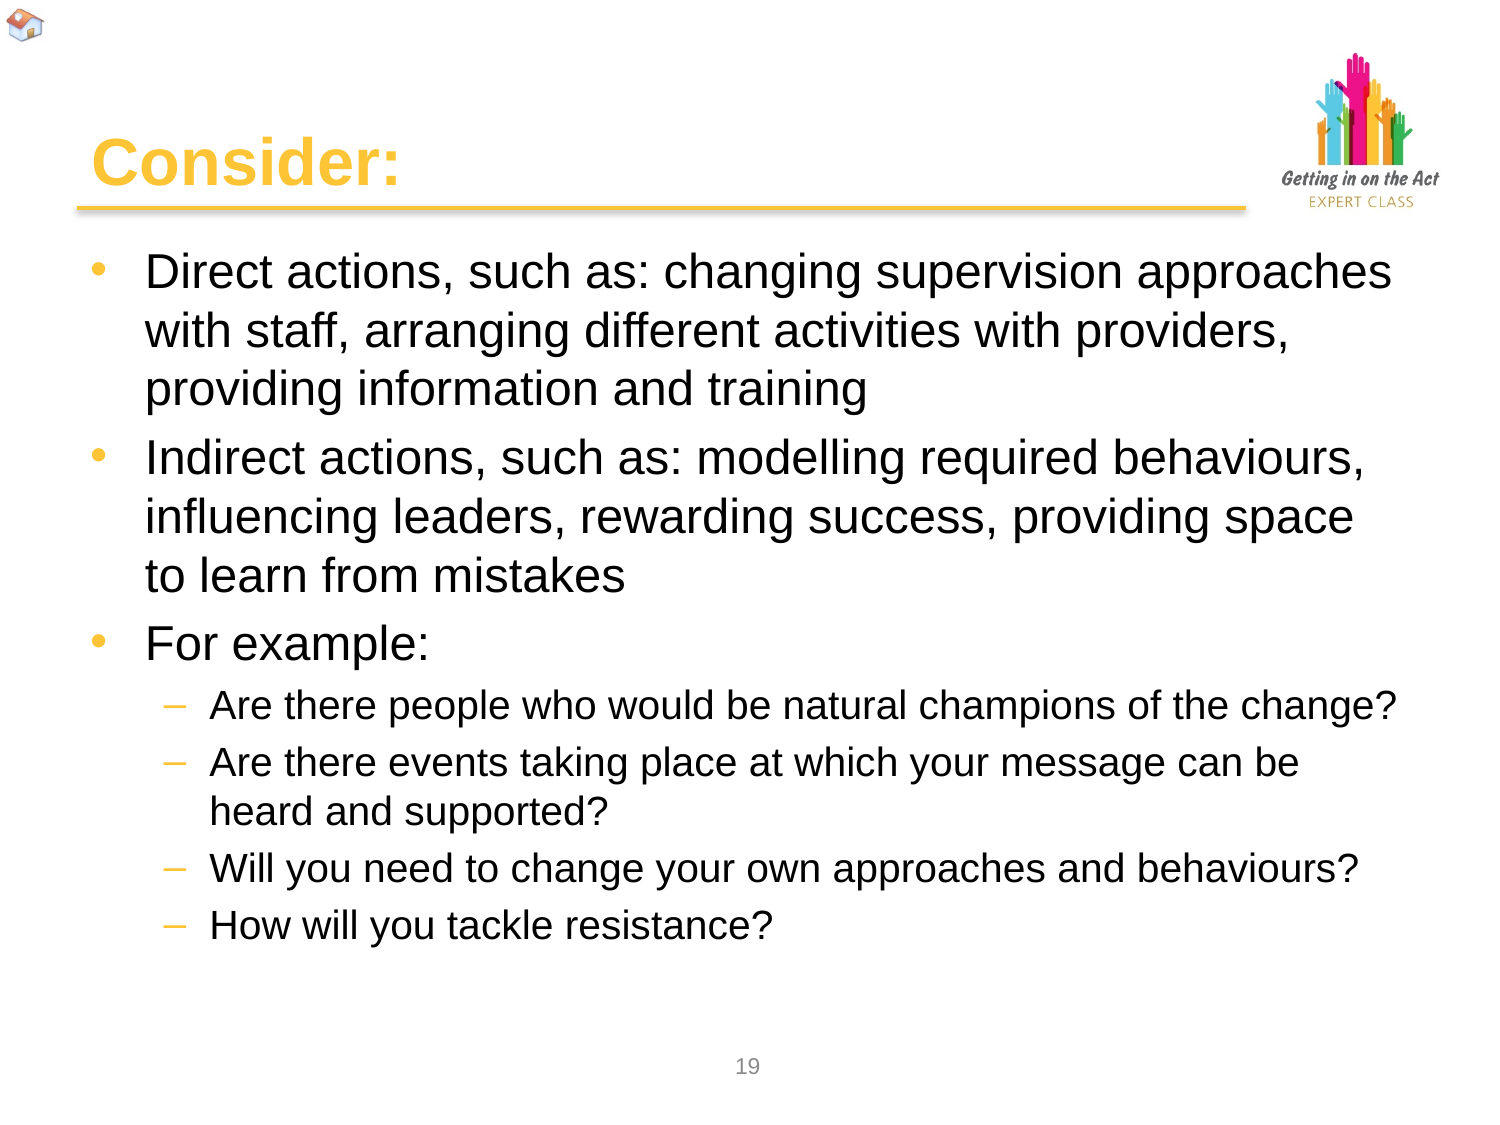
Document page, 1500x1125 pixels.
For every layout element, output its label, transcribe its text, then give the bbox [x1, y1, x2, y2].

list Direct actions, such as: changing supervision approaches with staff, arranging different activities with providers, providing information and training Indirect actions, such as: modelling required behaviours, influencing leaders, rewarding success, providing space to learn from mistakes For example: Are there people who would be natural champions of the change? Are there events taking place at which your message can be heard and supported? Will you need to change your own approaches and behaviours? How will you tackle resistance? [75, 231, 1425, 975]
picture [1271, 42, 1453, 220]
title Consider: [76, 42, 1247, 207]
slide_number 18 [572, 1035, 923, 1095]
